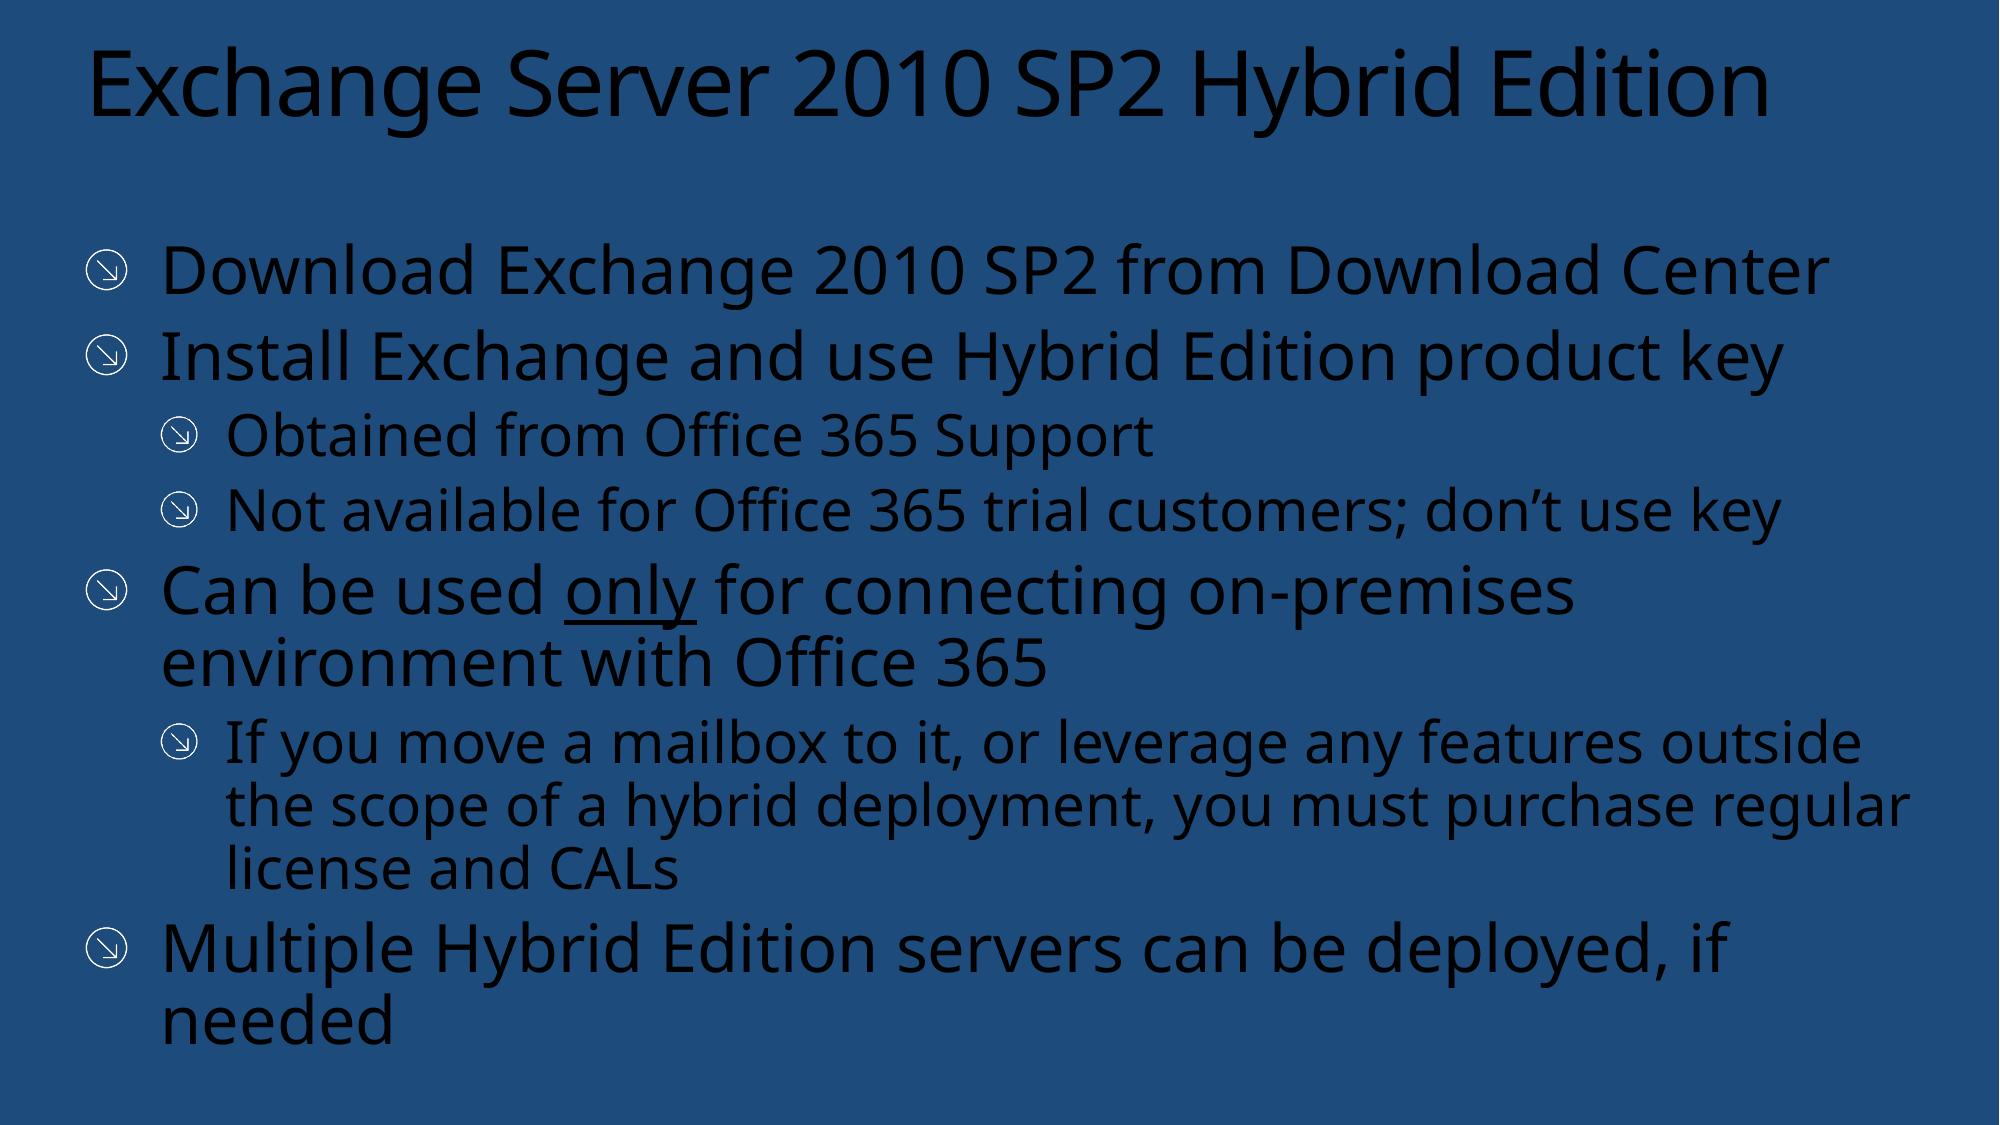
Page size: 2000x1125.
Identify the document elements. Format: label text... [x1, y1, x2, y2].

title Exchange Server 2010 SP2 Hybrid Edition [85, 37, 1914, 138]
picture [85, 248, 128, 291]
picture [85, 568, 128, 611]
picture [160, 490, 198, 528]
picture [85, 333, 128, 376]
picture [160, 722, 198, 760]
picture [85, 926, 128, 969]
picture [160, 415, 198, 453]
list Download Exchange 2010 SP2 from Download Center Install Exchange and use Hybrid Edition product key Obtained from Office 365 Support Not available for Office 365 trial customers; don’t use key Can be used only for connecting on-premises environment with Office 365 If you move a mailbox to it, or leverage any features outside the scope of a hybrid deployment, you must purchase regular license and CALs Multiple Hybrid Edition servers can be deployed, if needed [85, 237, 1914, 1010]
